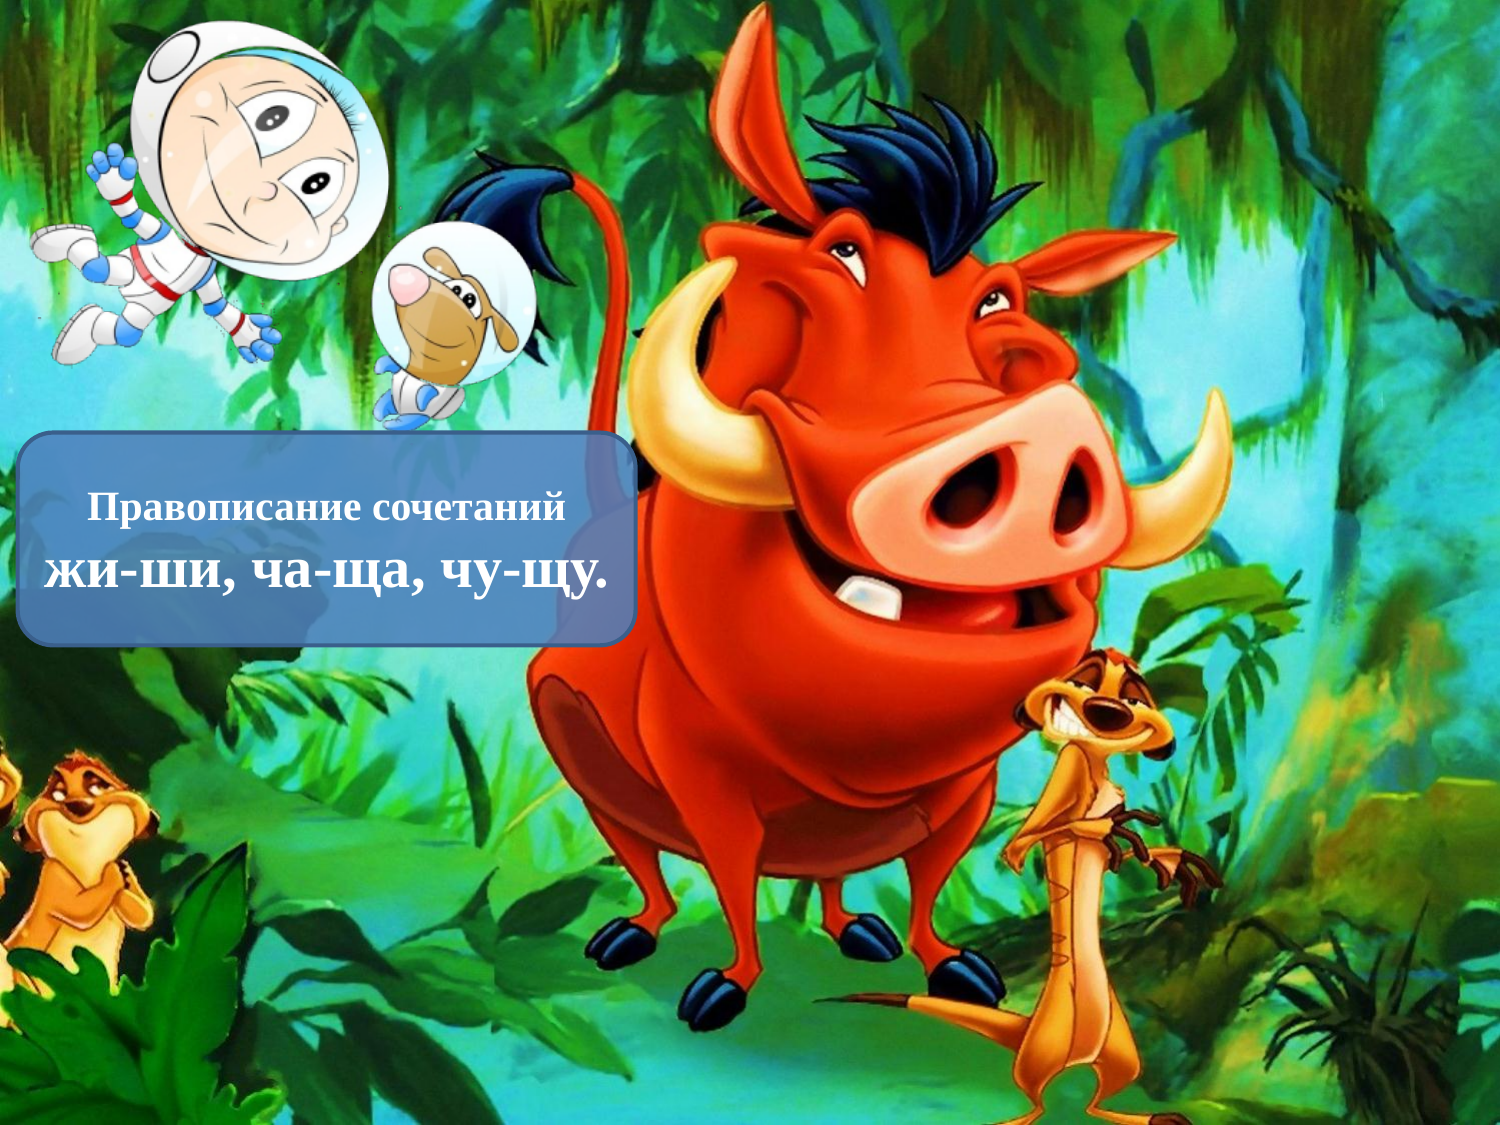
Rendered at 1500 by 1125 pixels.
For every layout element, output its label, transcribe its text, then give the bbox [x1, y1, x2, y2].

picture [0, 0, 1500, 1125]
text_box Правописание сочетаний жи-ши, ча-ща, чу-щу. [15, 430, 638, 648]
